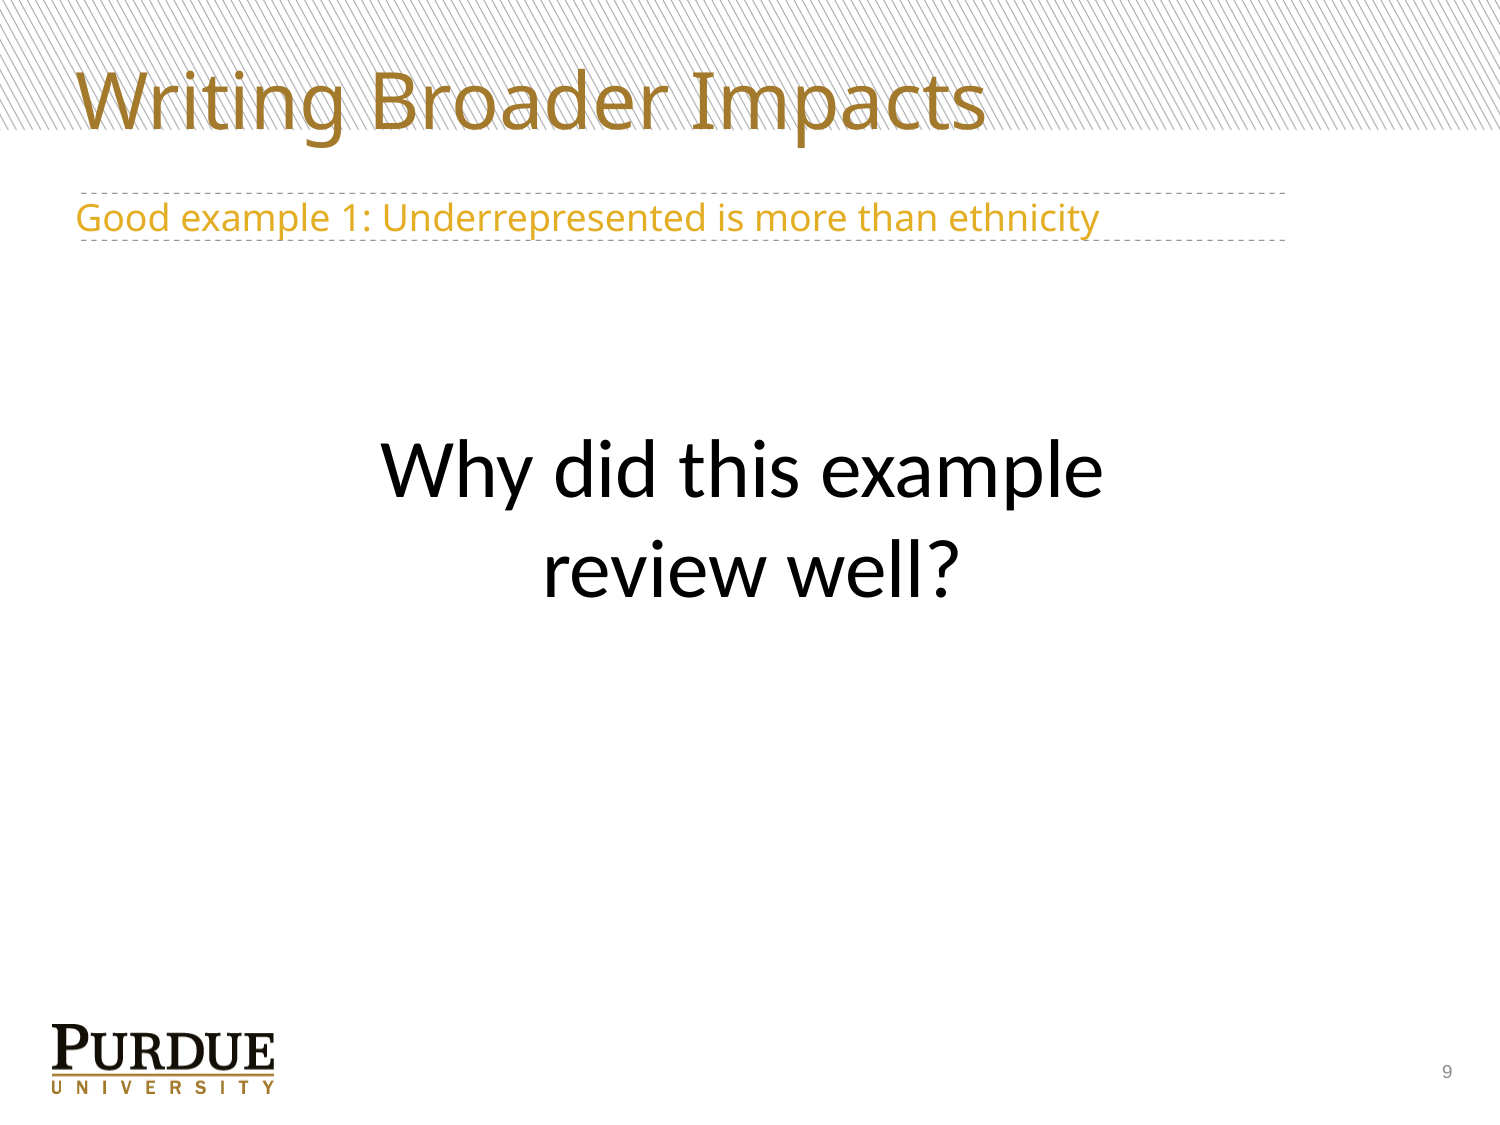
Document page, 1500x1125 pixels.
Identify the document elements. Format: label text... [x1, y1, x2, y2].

text_box Writing Broader Impacts [74, 141, 1425, 146]
text_box [55, 285, 1456, 963]
slide_number 9 [1389, 1040, 1468, 1101]
picture [51, 1024, 275, 1095]
picture [74, 191, 1292, 242]
picture [0, 0, 1500, 133]
text_box Why did this example review well? [80, 290, 1425, 968]
